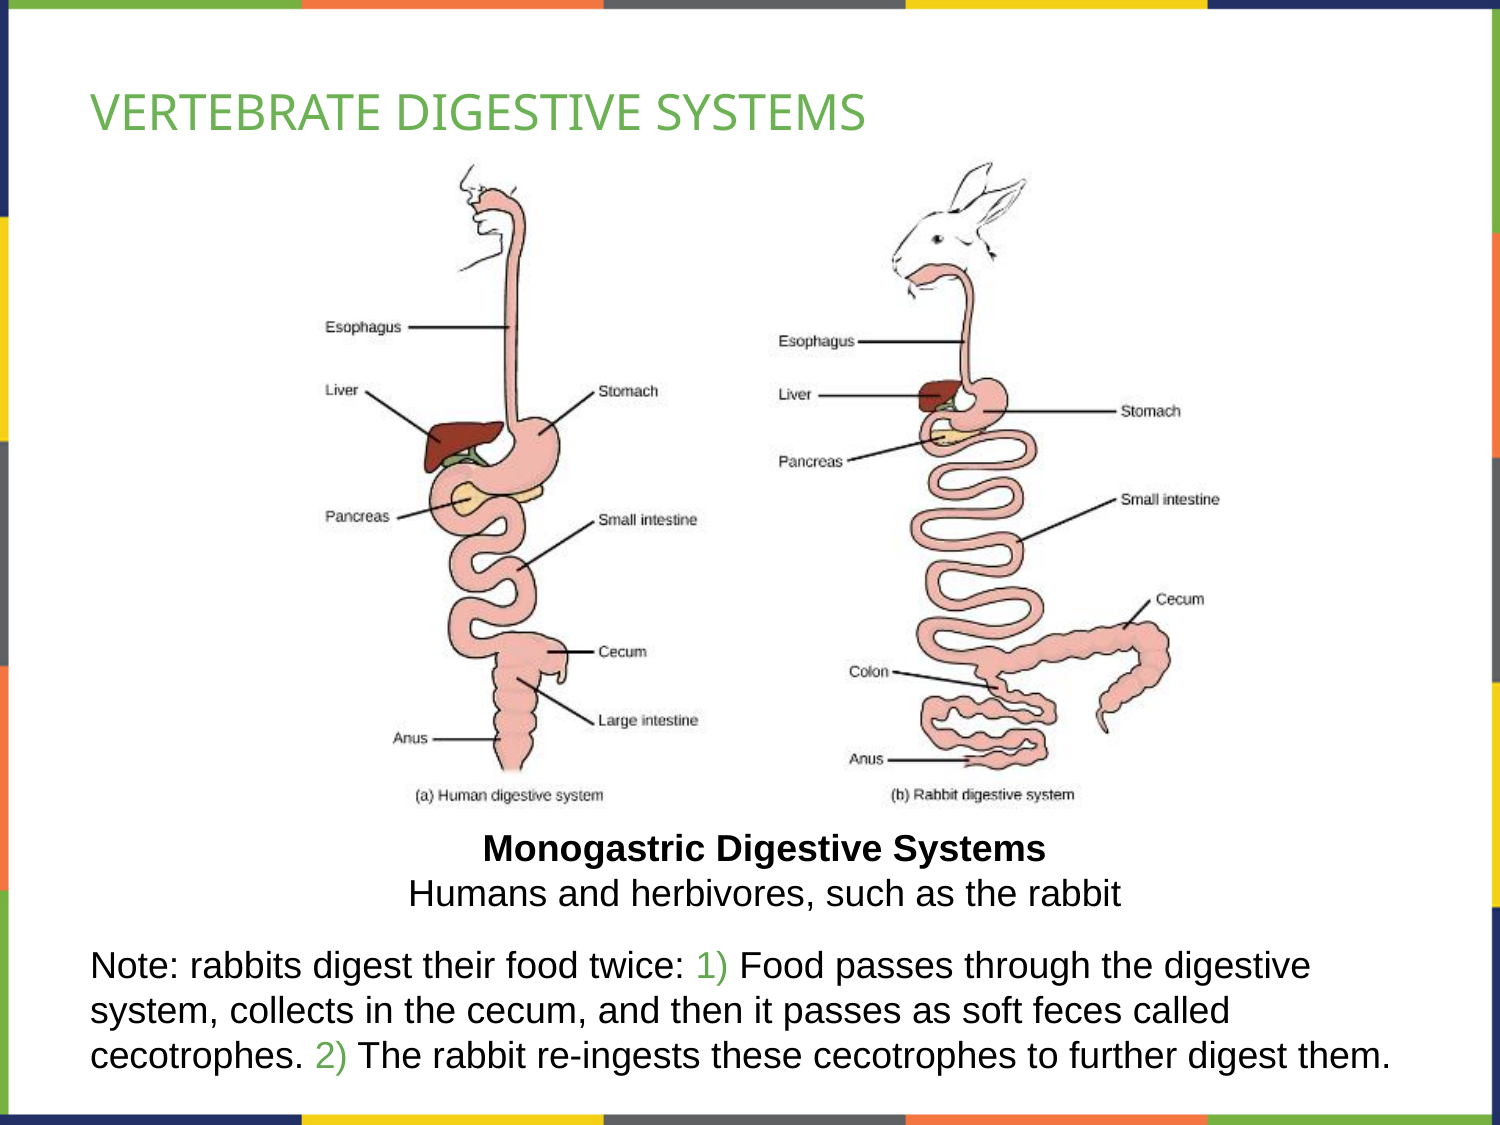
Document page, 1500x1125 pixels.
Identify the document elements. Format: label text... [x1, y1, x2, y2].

list Monogastric Digestive Systems Humans and herbivores, such as the rabbit [75, 834, 1455, 918]
text_box Note: rabbits digest their food twice: 1) Food passes through the digestive system, collects in the cecum, and then it passes as soft feces called cecotrophes. 2) The rabbit re-ingests these cecotrophes to further digest them. [75, 933, 1455, 1085]
picture [0, 0, 1500, 1125]
title VERTEBRATE DIGESTIVE SYSTEMS [75, 39, 1398, 148]
